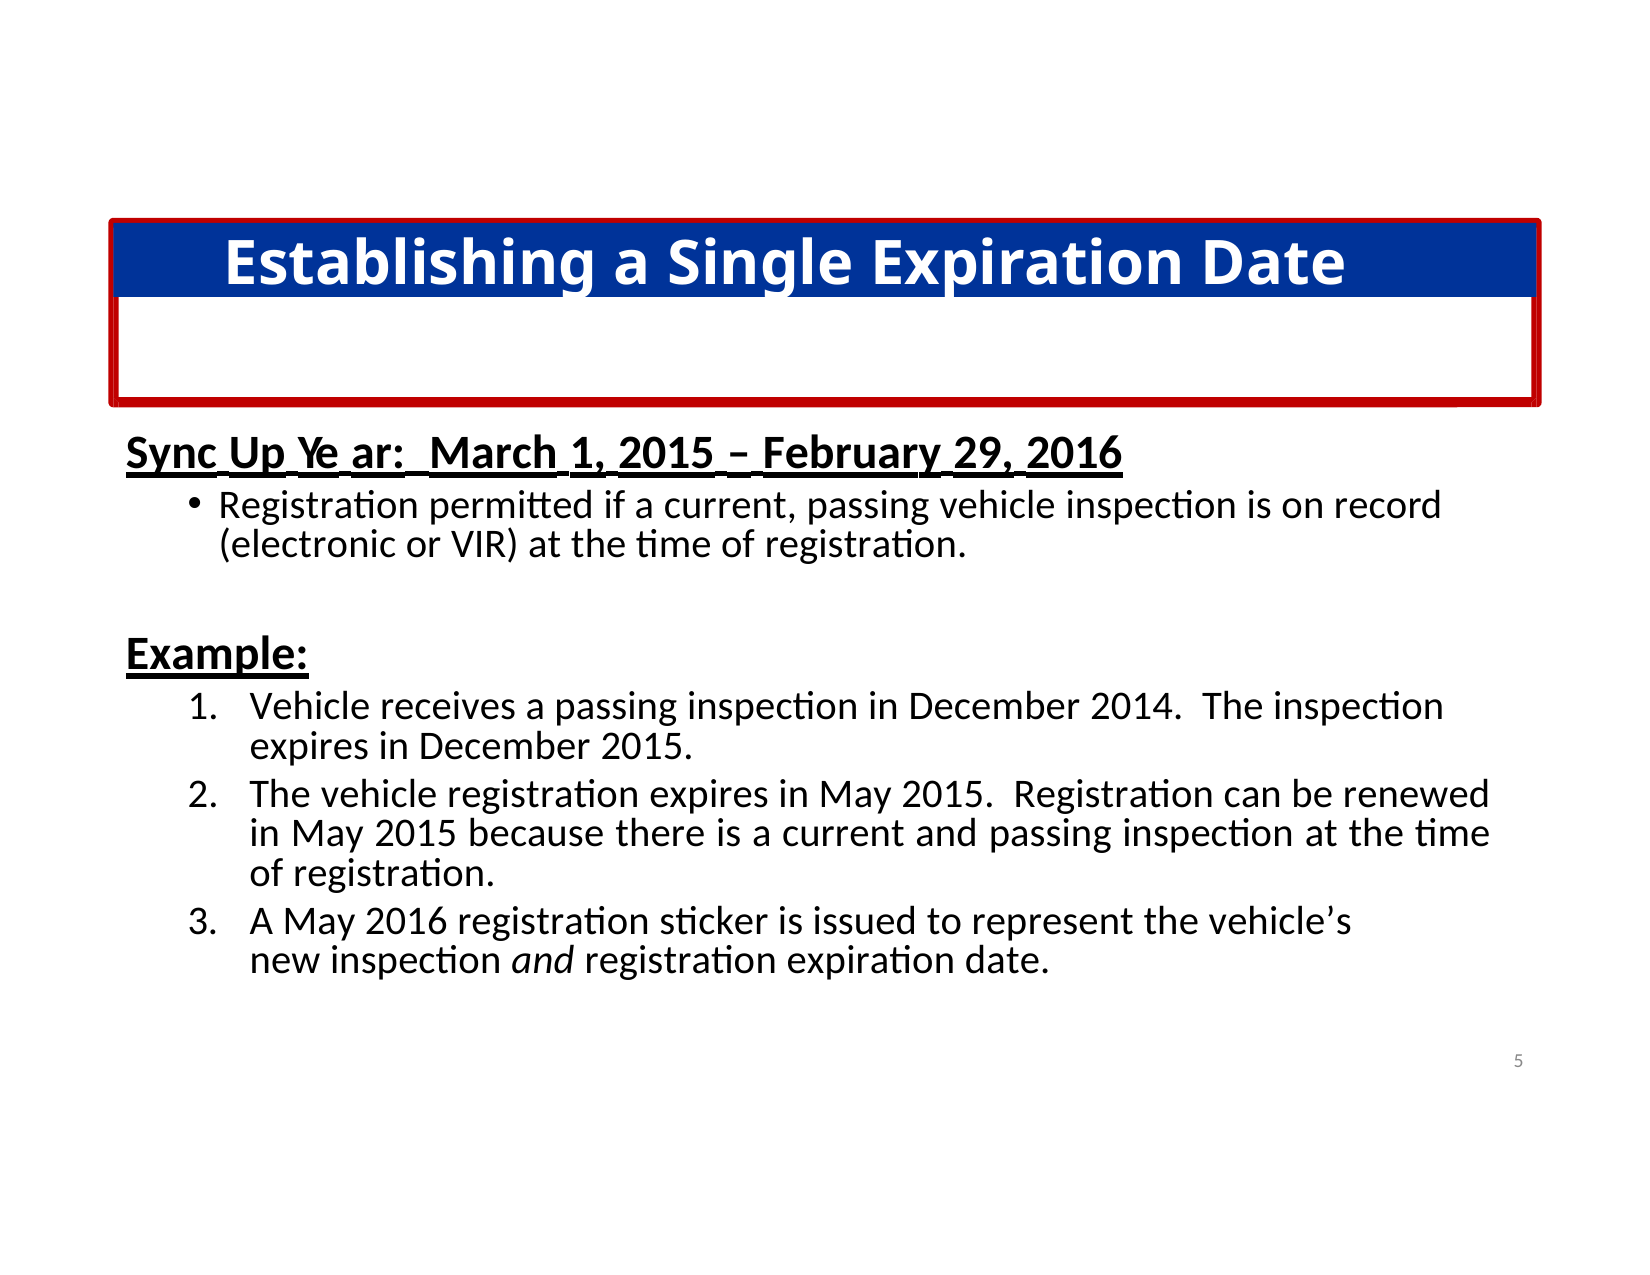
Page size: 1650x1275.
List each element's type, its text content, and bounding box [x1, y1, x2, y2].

slide_number 2 [1498, 1047, 1529, 1275]
text_box Sync Up Ye ar: March 1, 2015 – February 29, 2016 Registration permitted if a current, passing vehicle inspection is on record (electronic or VIR) at the time of registration. Example: Vehicle receives a passing inspection in December 2014. The inspection expires in December 2015. The vehicle registration expires in May 2015. Registration can be renewed in May 2015 because there is a current and passing inspection at the time of registration. A May 2016 registration sticker is issued to represent the vehicle’s new inspection and registration expiration date. [123, 420, 1492, 982]
text_box Establishing a Single Expiration Date [113, 222, 1537, 297]
